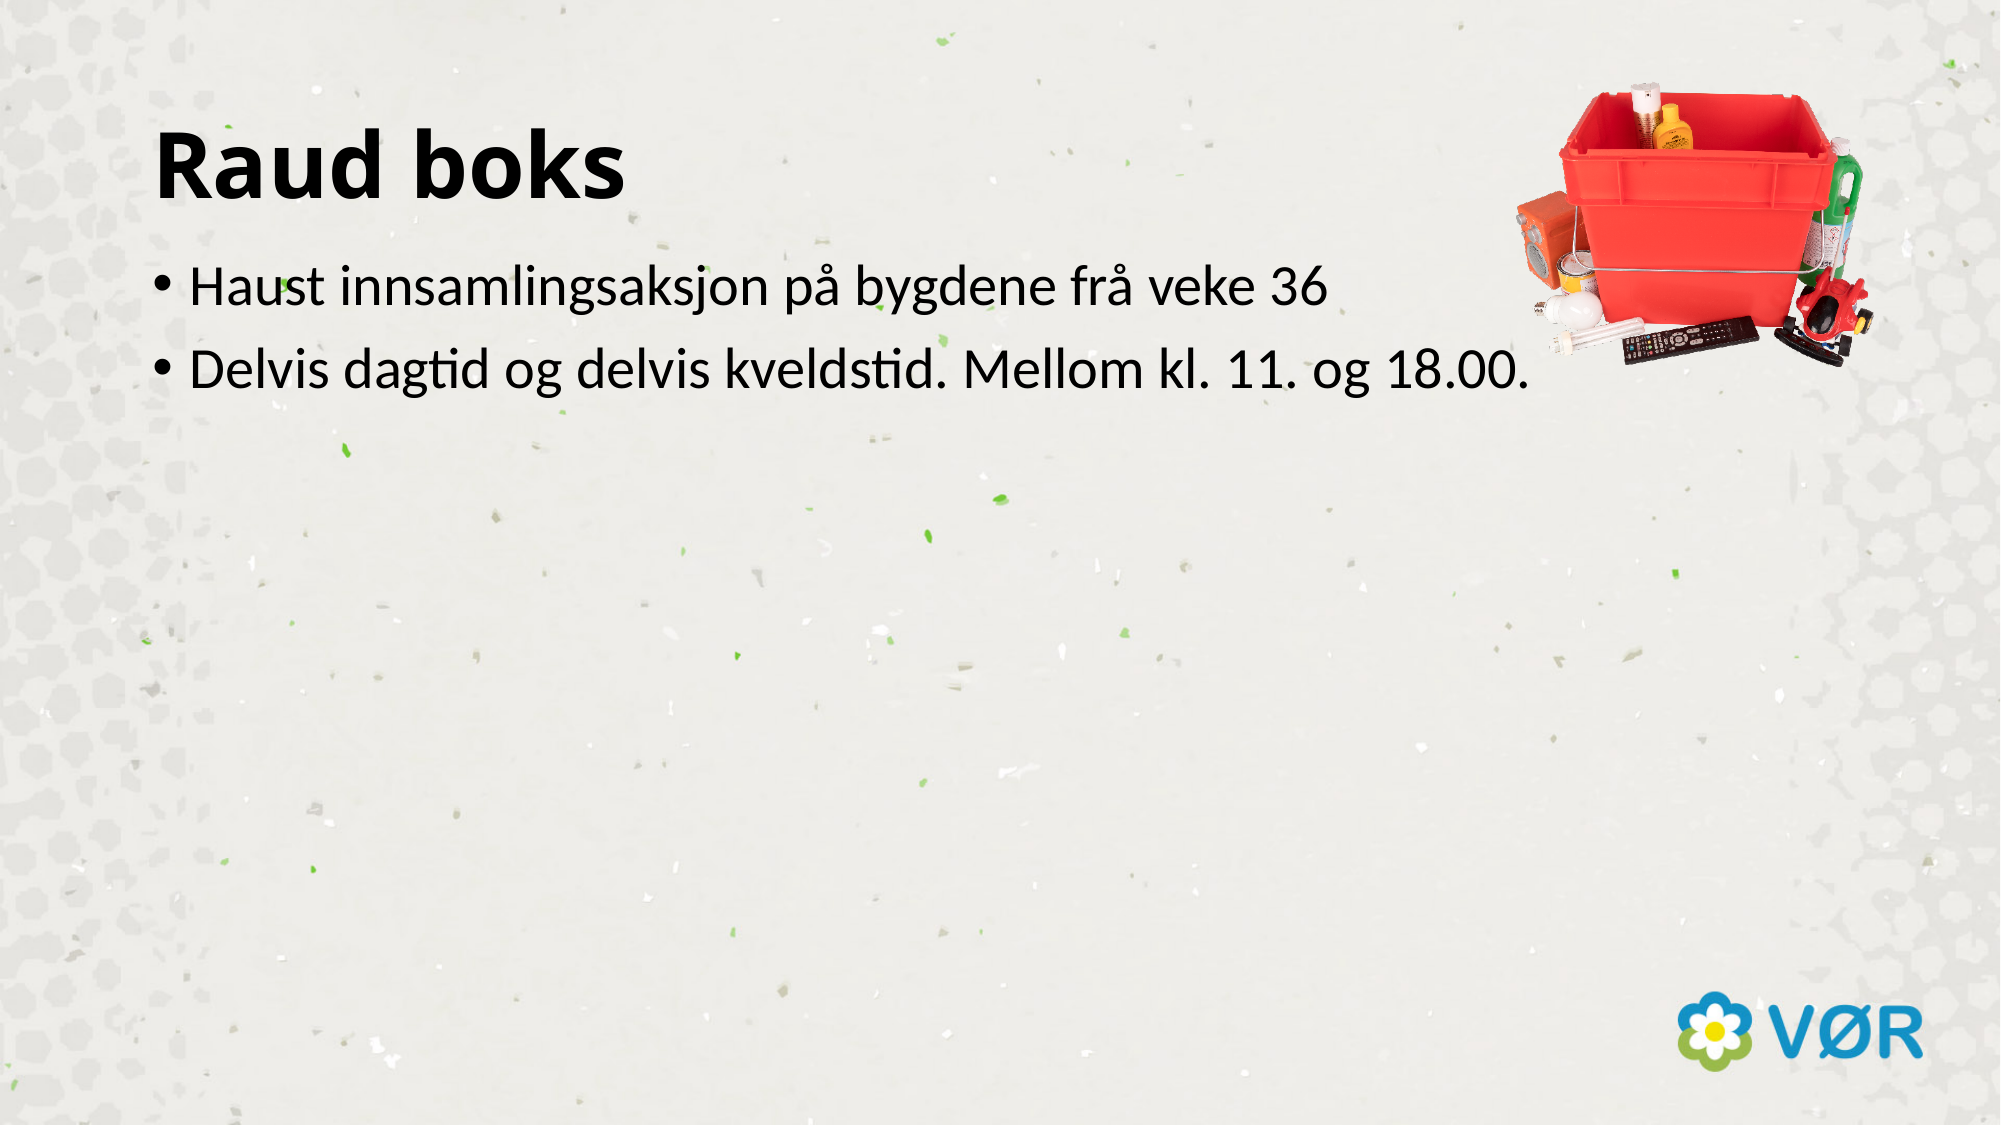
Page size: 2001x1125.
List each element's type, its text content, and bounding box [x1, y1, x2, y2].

list Haust innsamlingsaksjon på bygdene frå veke 36 Delvis dagtid og delvis kveldstid. Mellom kl. 11. og 18.00. [137, 247, 1863, 1014]
title Raud boks [137, 59, 1414, 247]
picture [0, 0, 2001, 1125]
